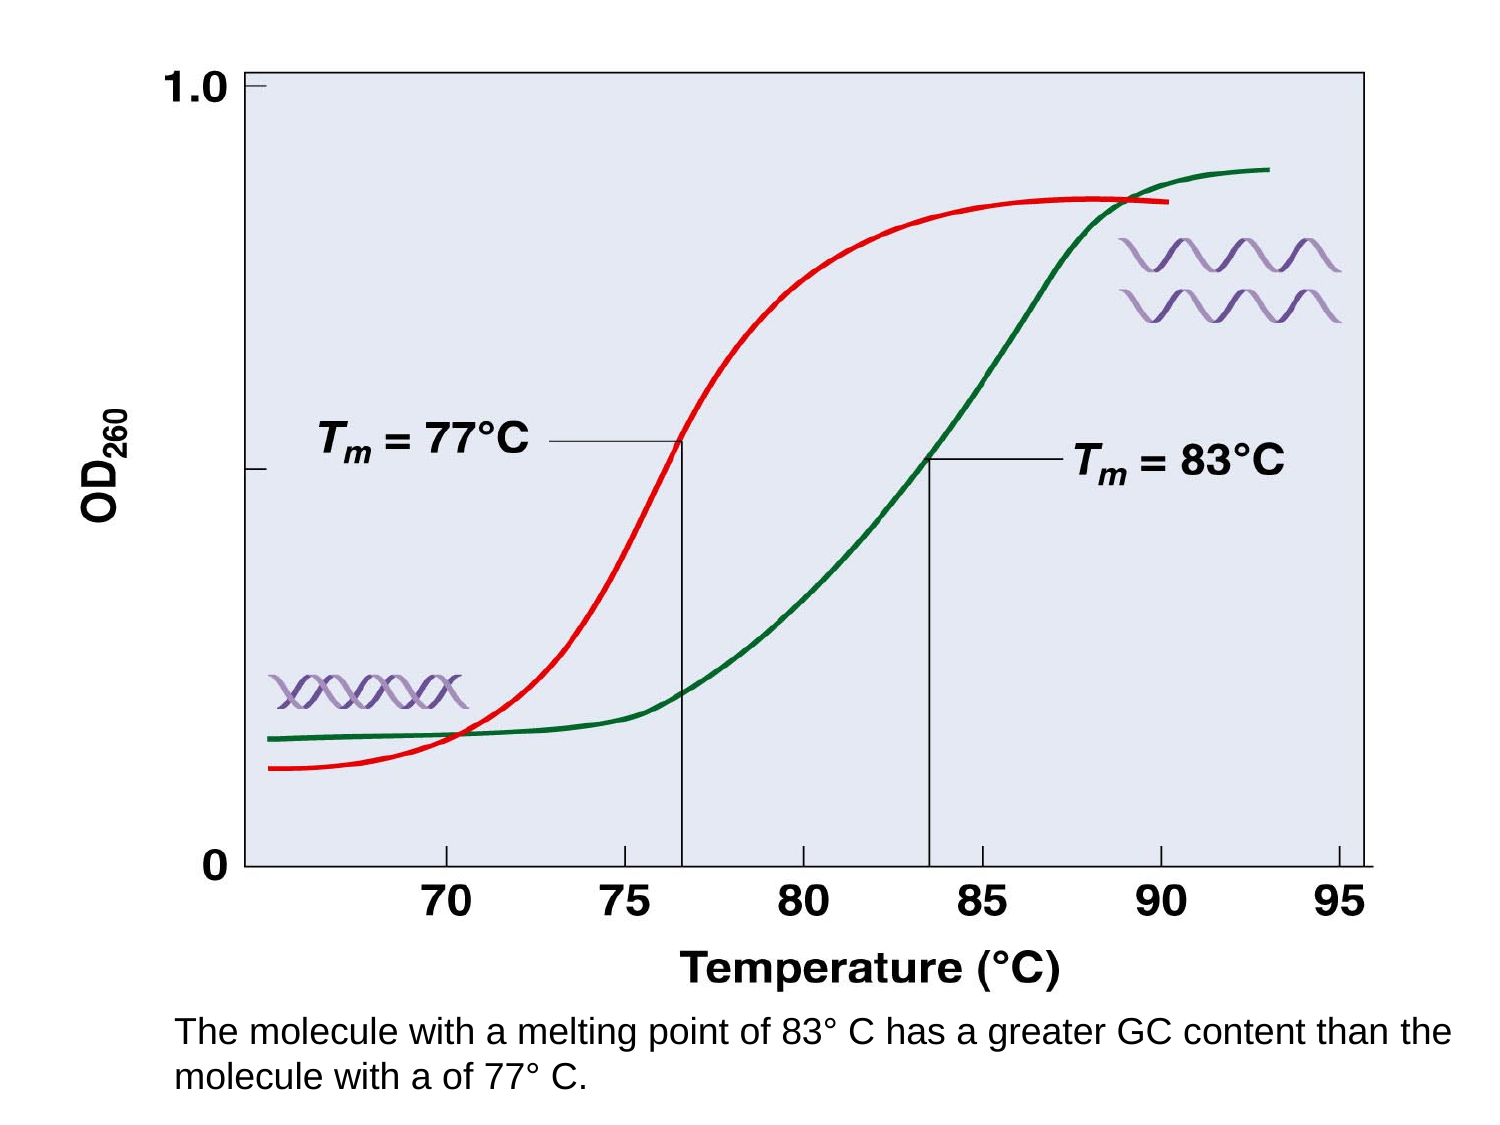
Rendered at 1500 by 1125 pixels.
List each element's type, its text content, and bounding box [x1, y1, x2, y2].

picture [52, 42, 1399, 1000]
text_box The molecule with a melting point of 83° C has a greater GC content than the molecule with a of 77° C. [159, 999, 1500, 1105]
